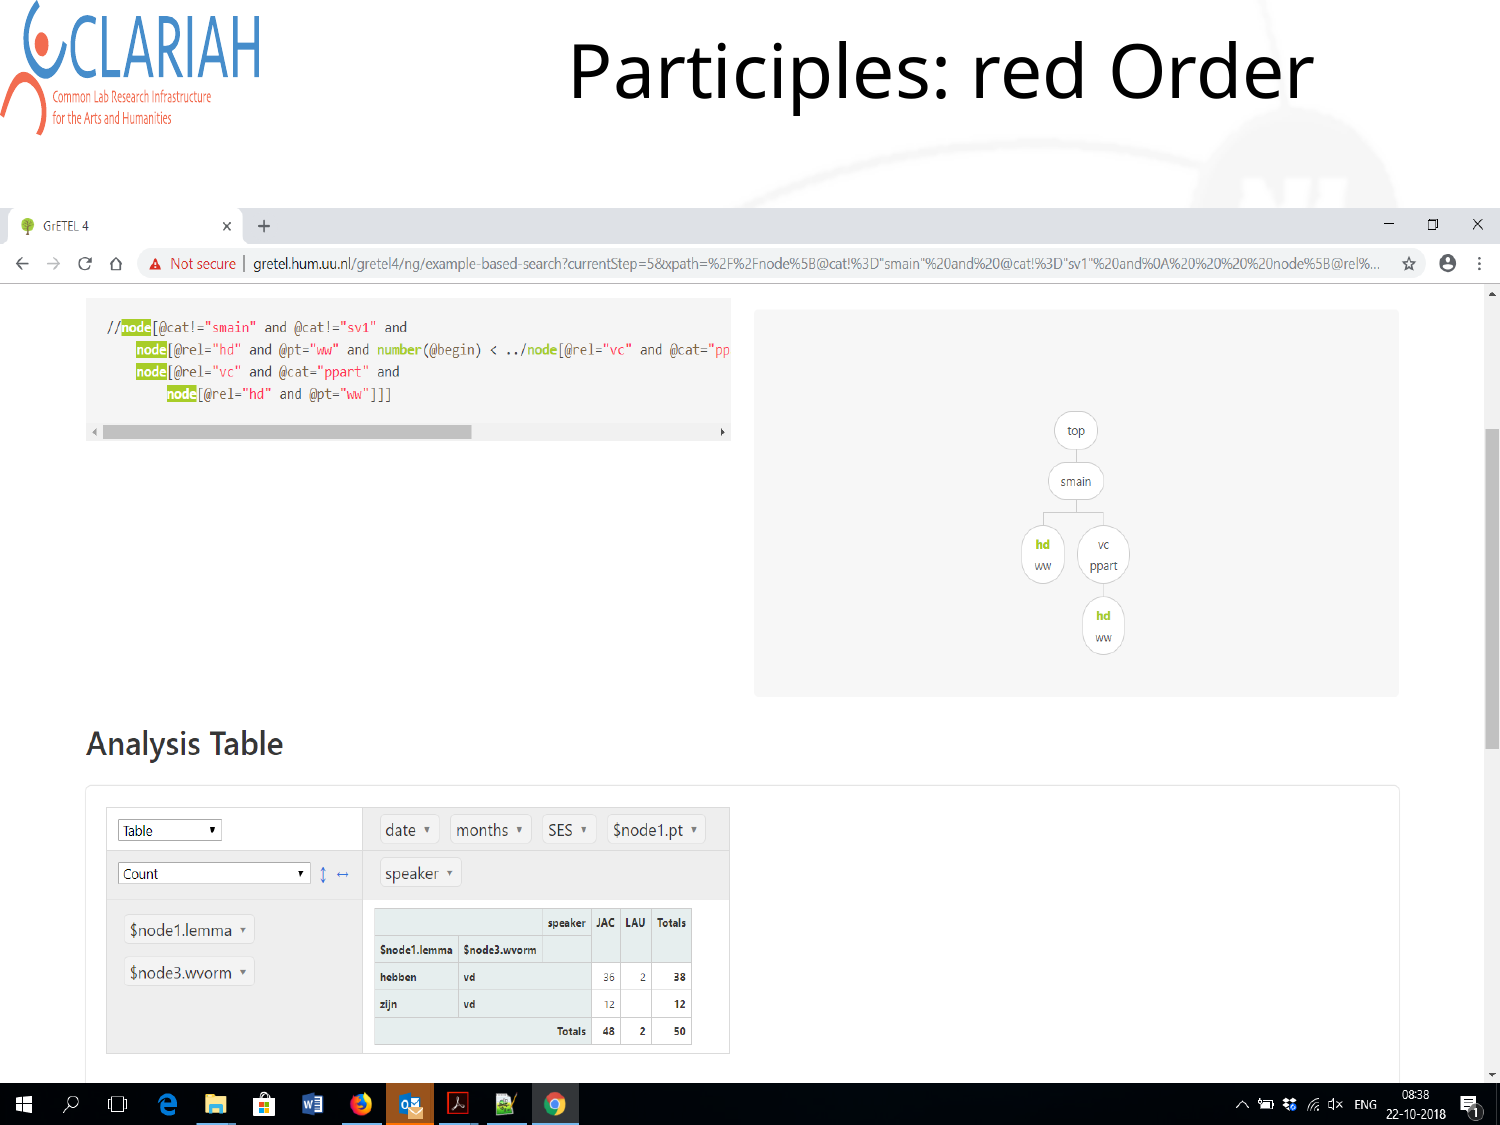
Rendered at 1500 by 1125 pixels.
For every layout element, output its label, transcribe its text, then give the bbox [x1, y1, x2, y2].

picture [0, 0, 1500, 207]
title Participles: red Order [383, 0, 1500, 138]
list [0, 207, 1500, 1125]
